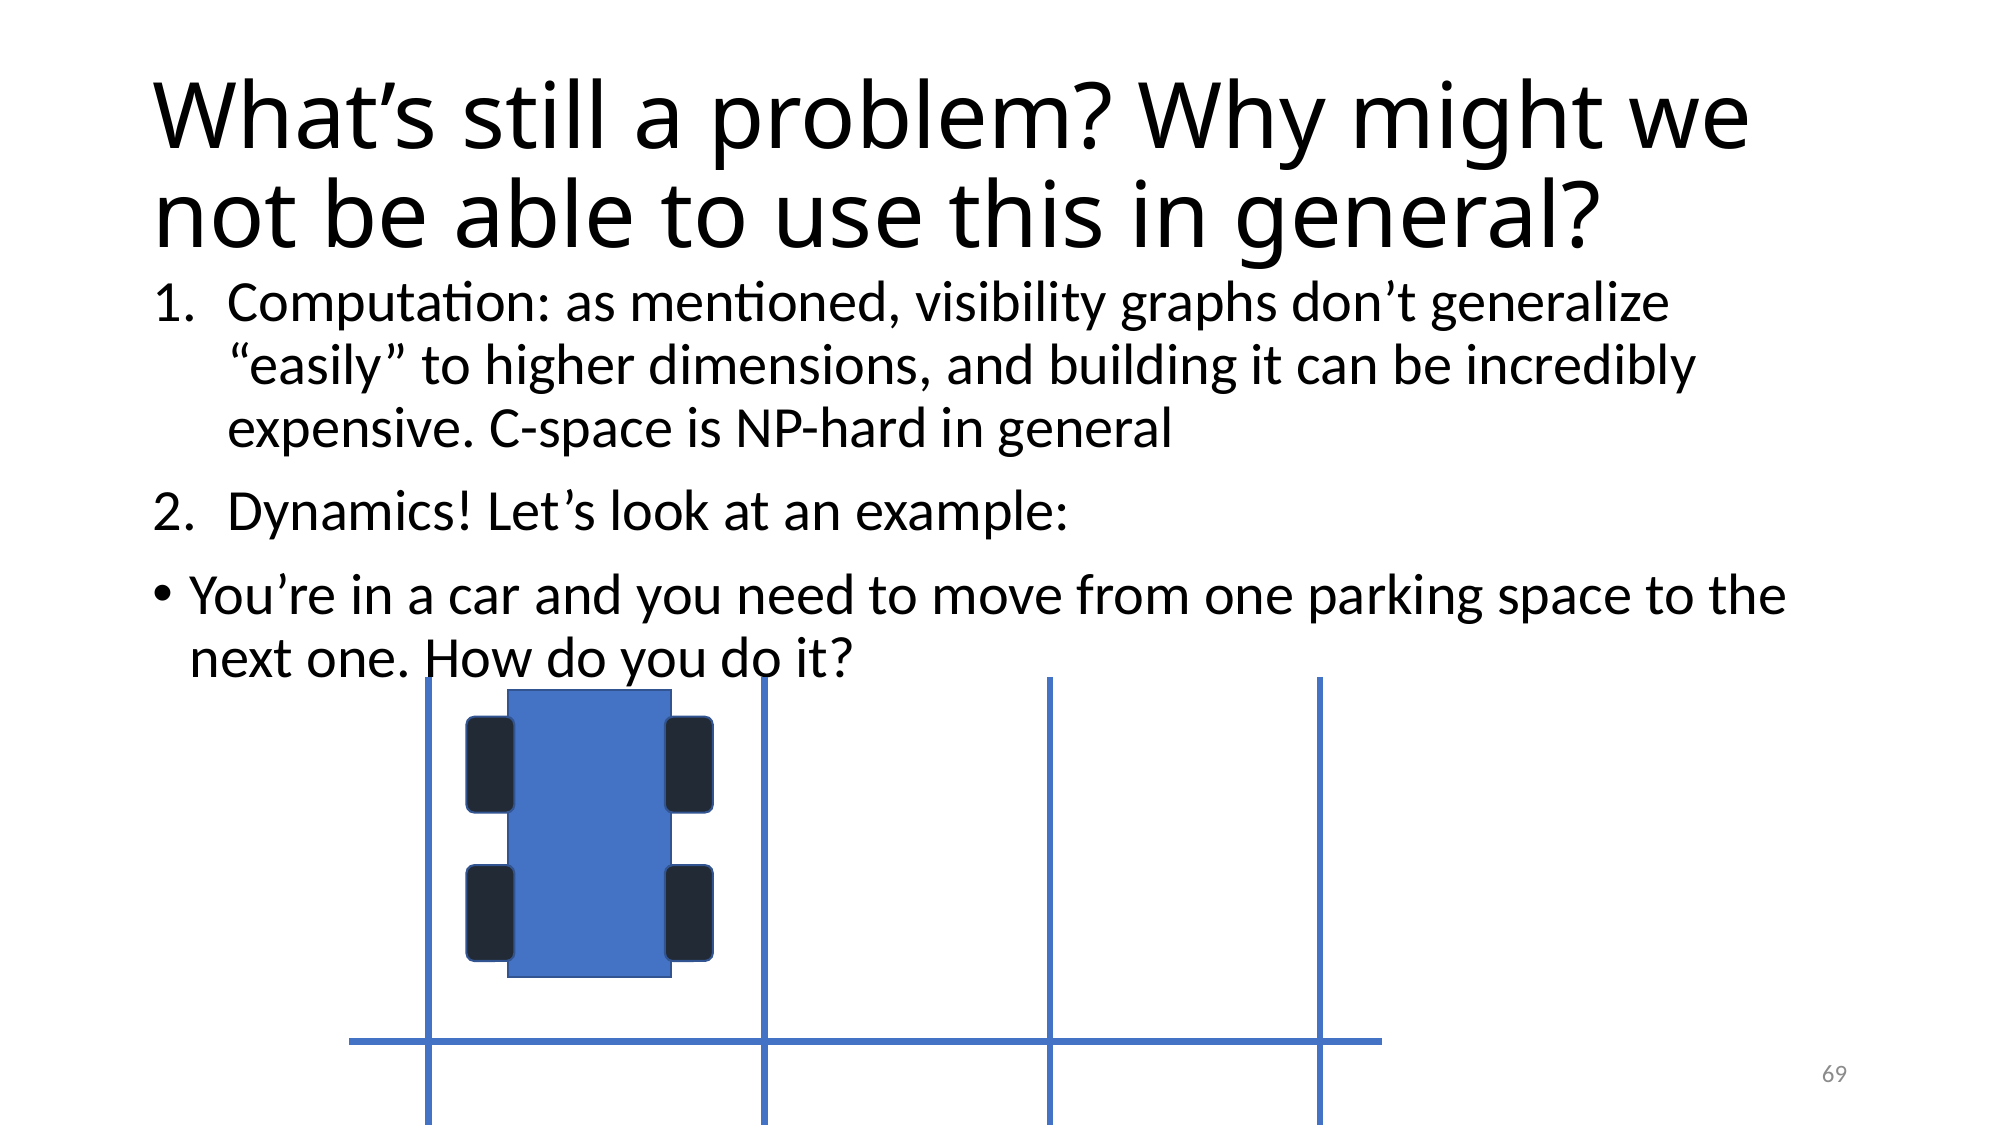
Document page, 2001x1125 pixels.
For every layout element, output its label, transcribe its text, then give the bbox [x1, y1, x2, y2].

text_box [507, 689, 672, 978]
list Computation: as mentioned, visibility graphs don’t generalize “easily” to higher dimensions, and building it can be incredibly expensive. C-space is NP-hard in general Dynamics! Let’s look at an example: You’re in a car and you need to move from one parking space to the next one. How do you do it? [137, 263, 1863, 978]
text_box [663, 864, 714, 963]
text_box [465, 715, 516, 814]
text_box [465, 864, 516, 963]
text_box [663, 715, 714, 814]
title What’s still a problem? Why might we not be able to use this in general? [137, 59, 1863, 263]
slide_number 69 [1412, 1042, 1863, 1103]
